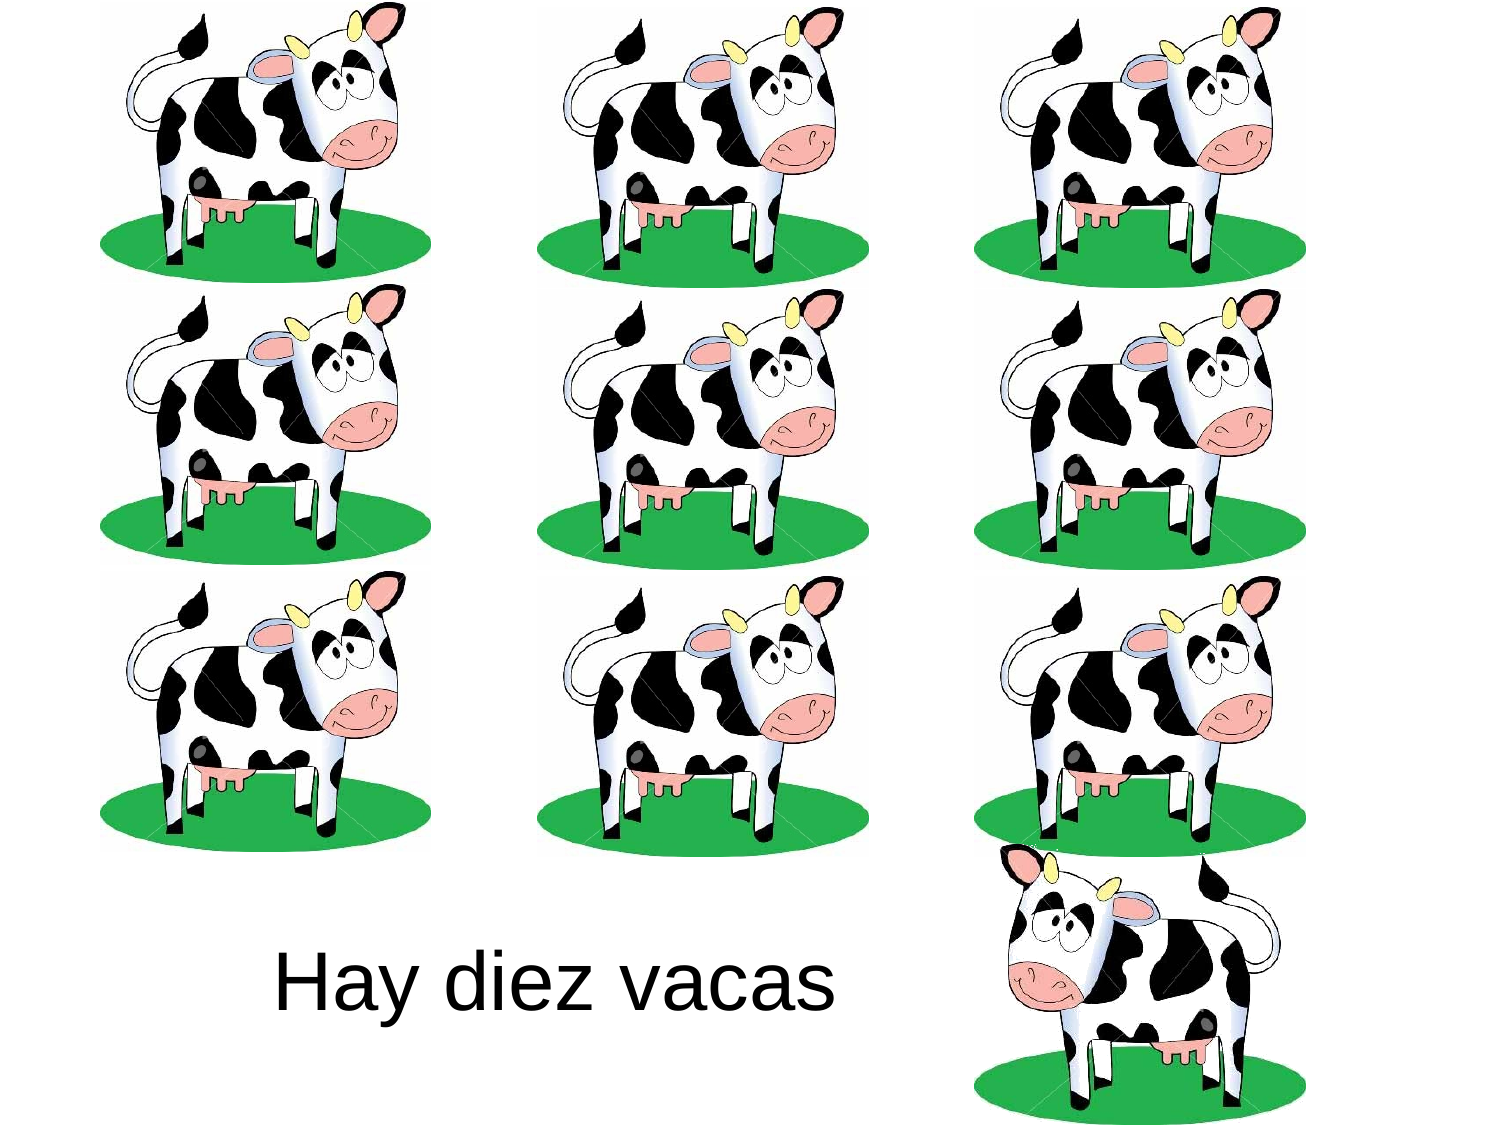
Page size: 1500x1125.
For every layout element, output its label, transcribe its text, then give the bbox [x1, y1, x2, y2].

text_box Hay diez vacas [0, 919, 974, 1035]
picture [100, 571, 431, 853]
picture [537, 7, 869, 288]
picture [537, 289, 869, 570]
picture [537, 576, 869, 857]
picture [974, 576, 1306, 1125]
picture [974, 289, 1306, 570]
picture [974, 7, 1306, 288]
picture [100, 2, 431, 283]
picture [100, 284, 431, 565]
